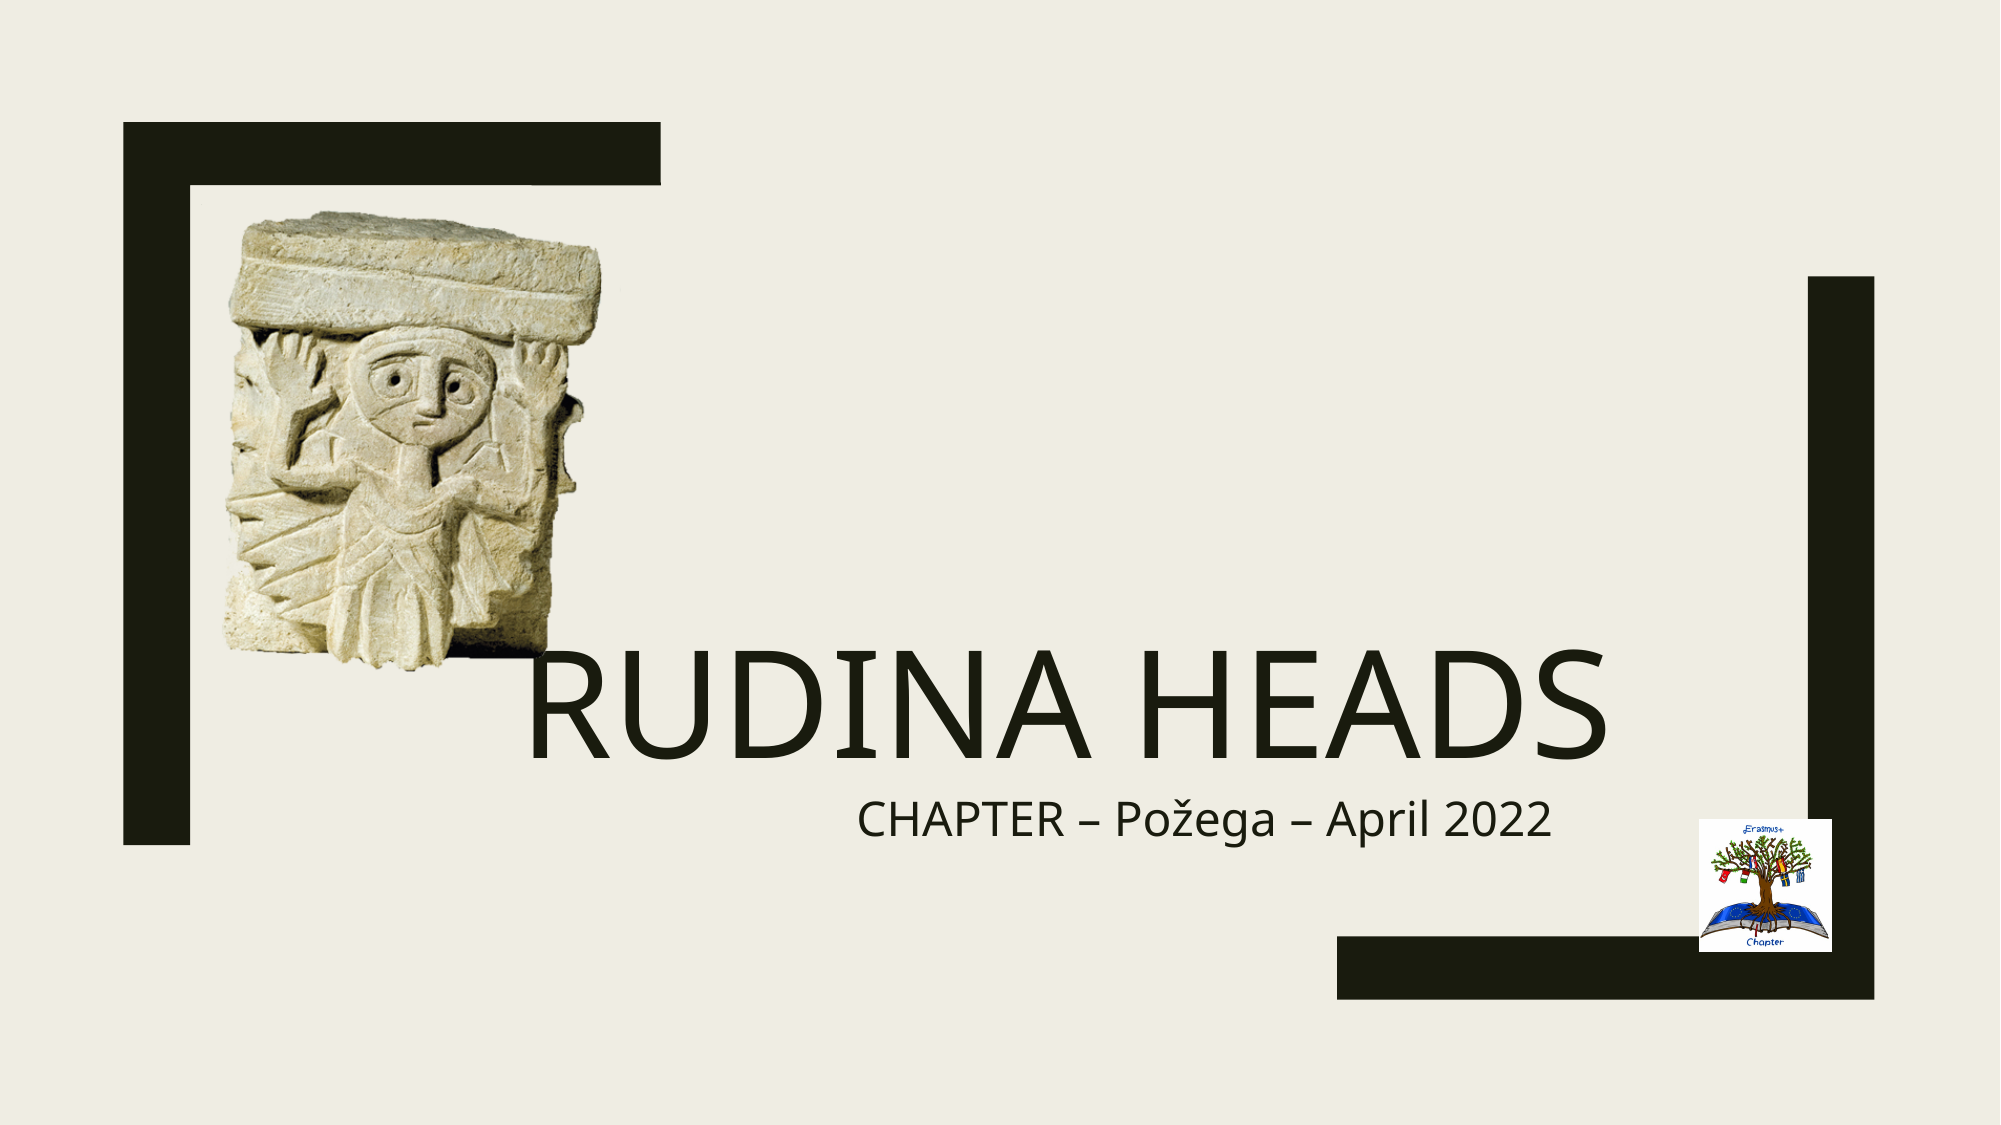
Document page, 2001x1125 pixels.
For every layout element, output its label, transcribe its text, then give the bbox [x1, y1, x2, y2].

subtitle CHAPTER – Požega – April 2022 [644, 773, 1766, 952]
title RUDINA HEADS [380, 454, 1753, 799]
picture [201, 204, 621, 679]
picture [1699, 819, 1832, 952]
